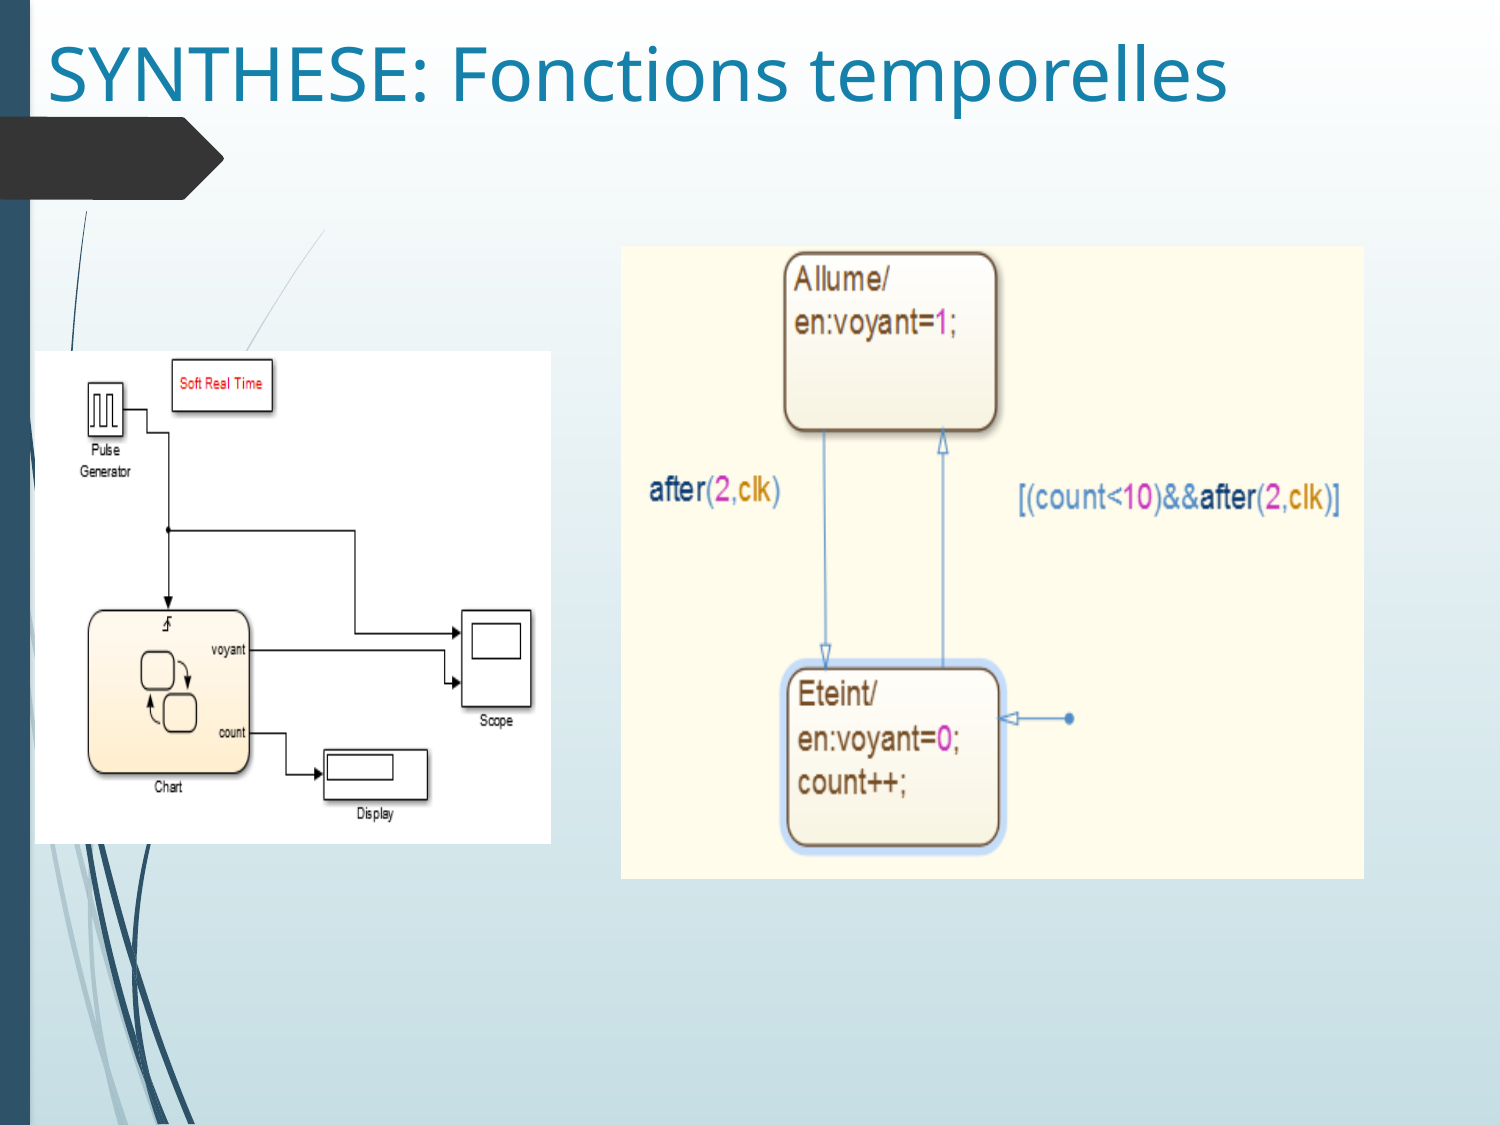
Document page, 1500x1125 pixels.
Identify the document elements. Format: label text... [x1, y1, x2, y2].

picture [620, 245, 1364, 880]
title SYNTHESE: Fonctions temporelles [32, 19, 1439, 137]
picture [34, 351, 551, 844]
